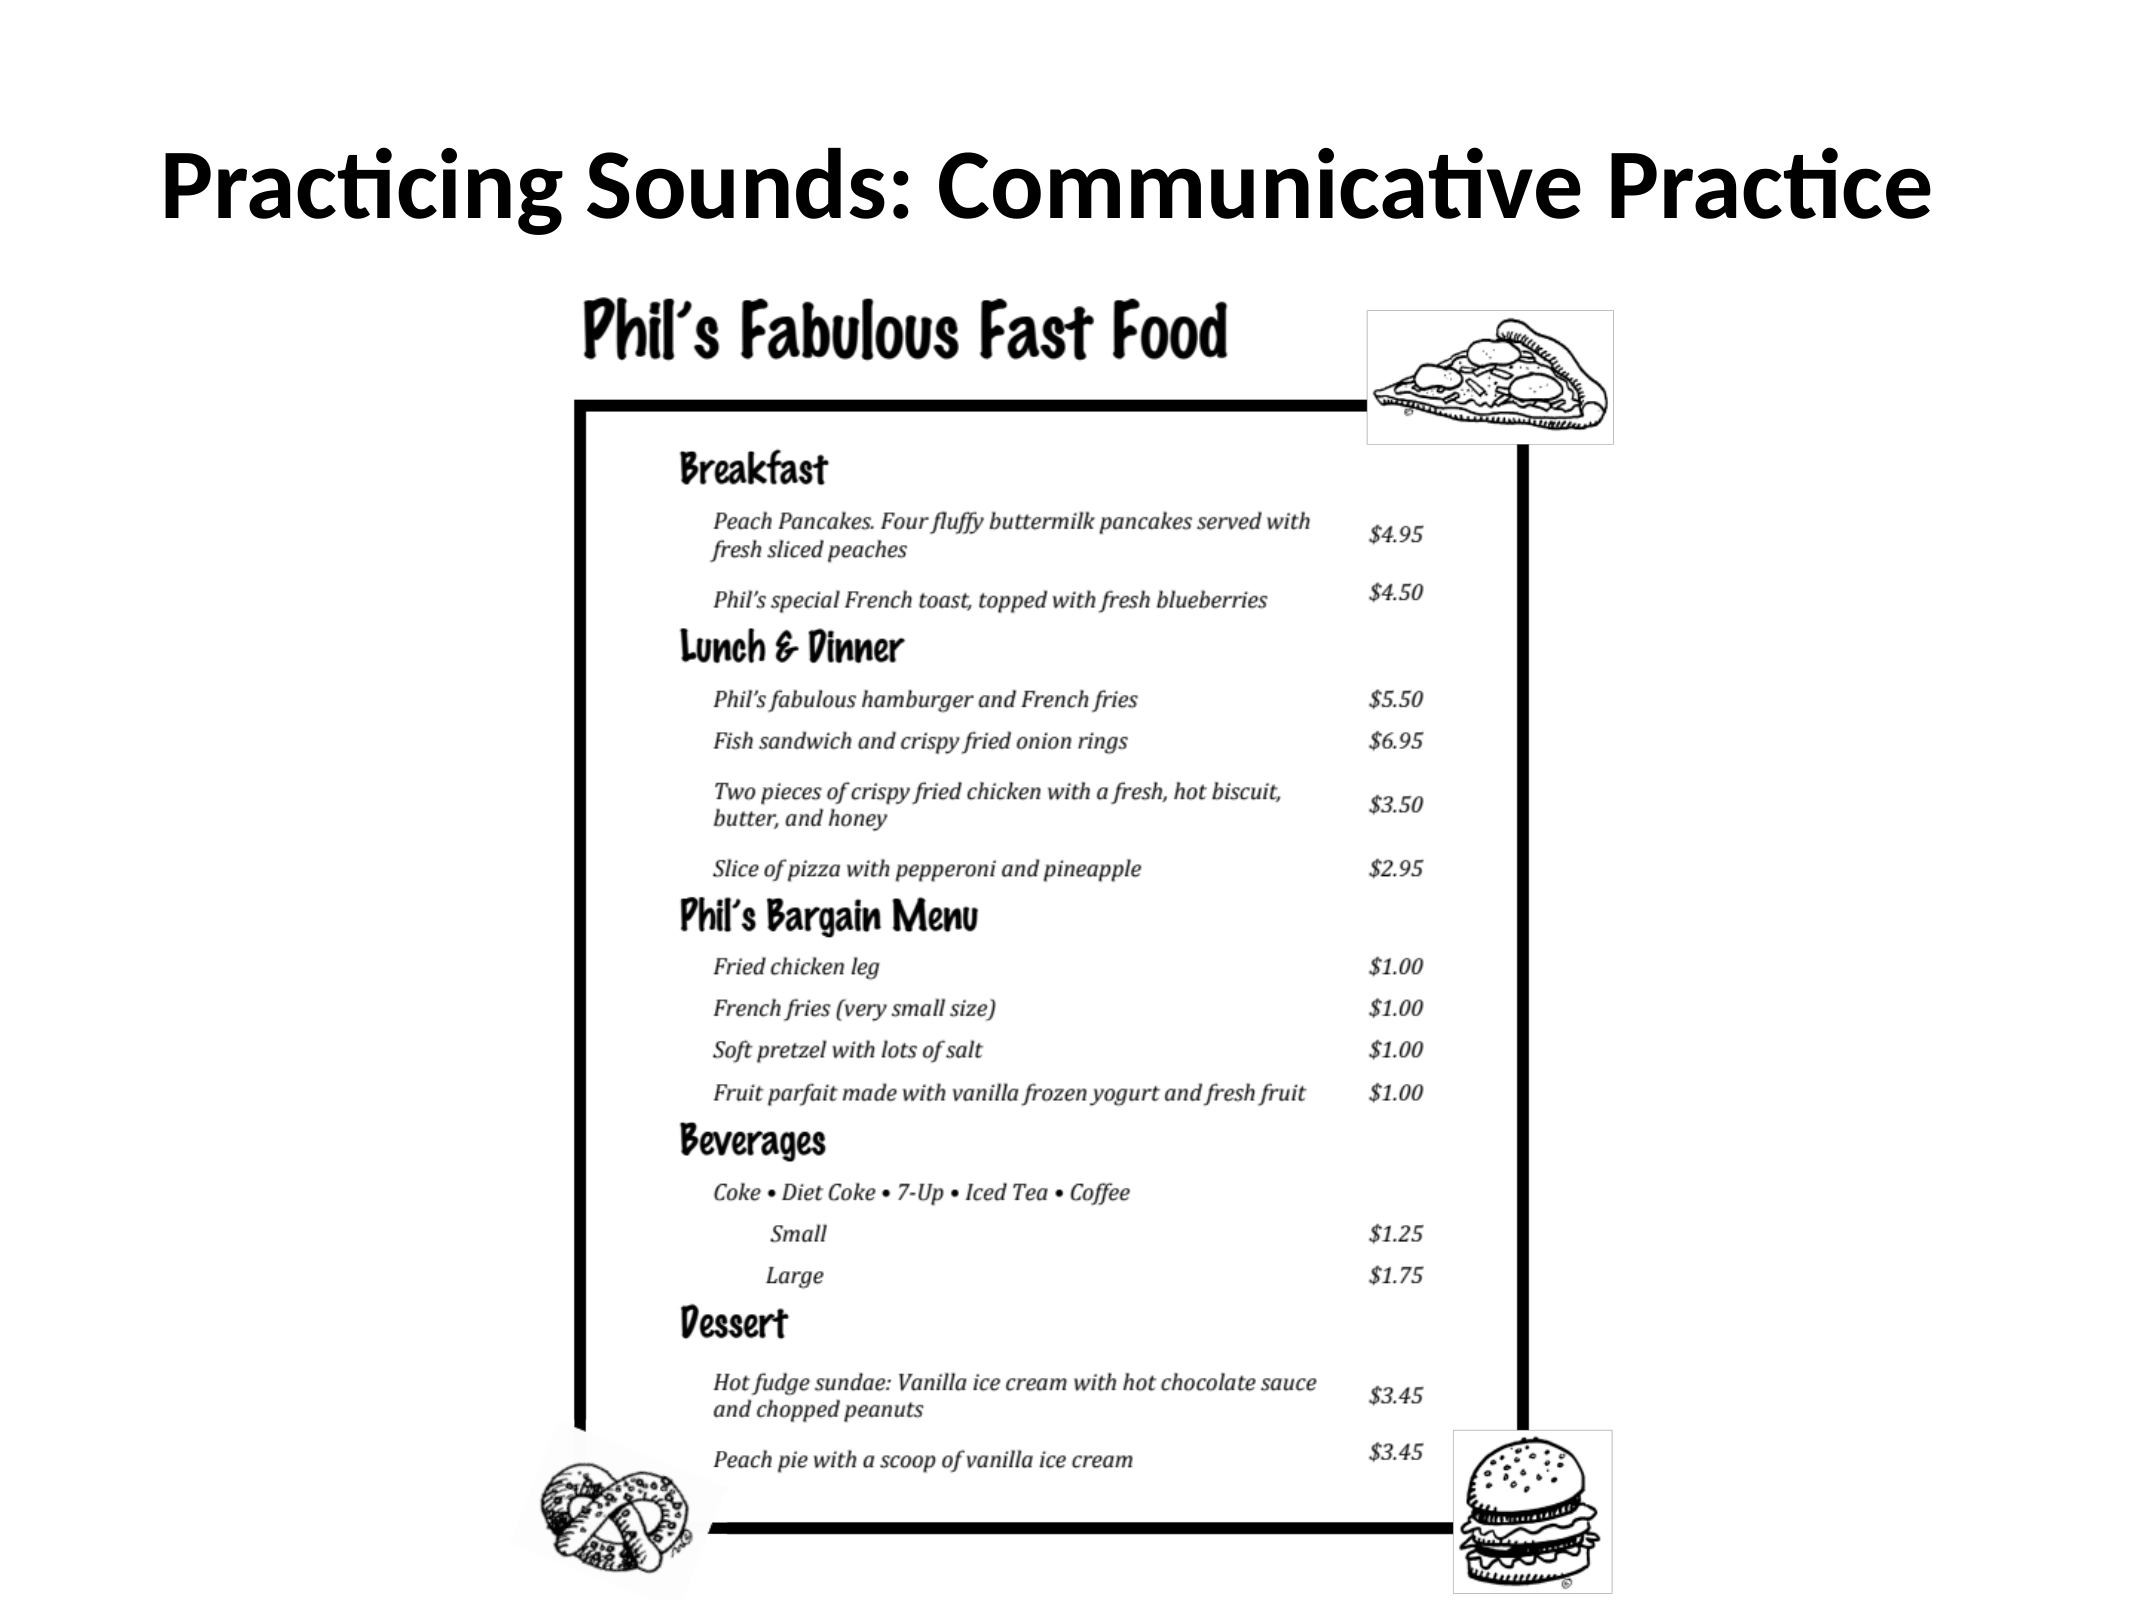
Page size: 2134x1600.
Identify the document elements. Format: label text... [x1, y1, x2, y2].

text_box Practicing Sounds: Communicative Practice [160, 118, 2055, 275]
picture [466, 250, 1642, 1600]
